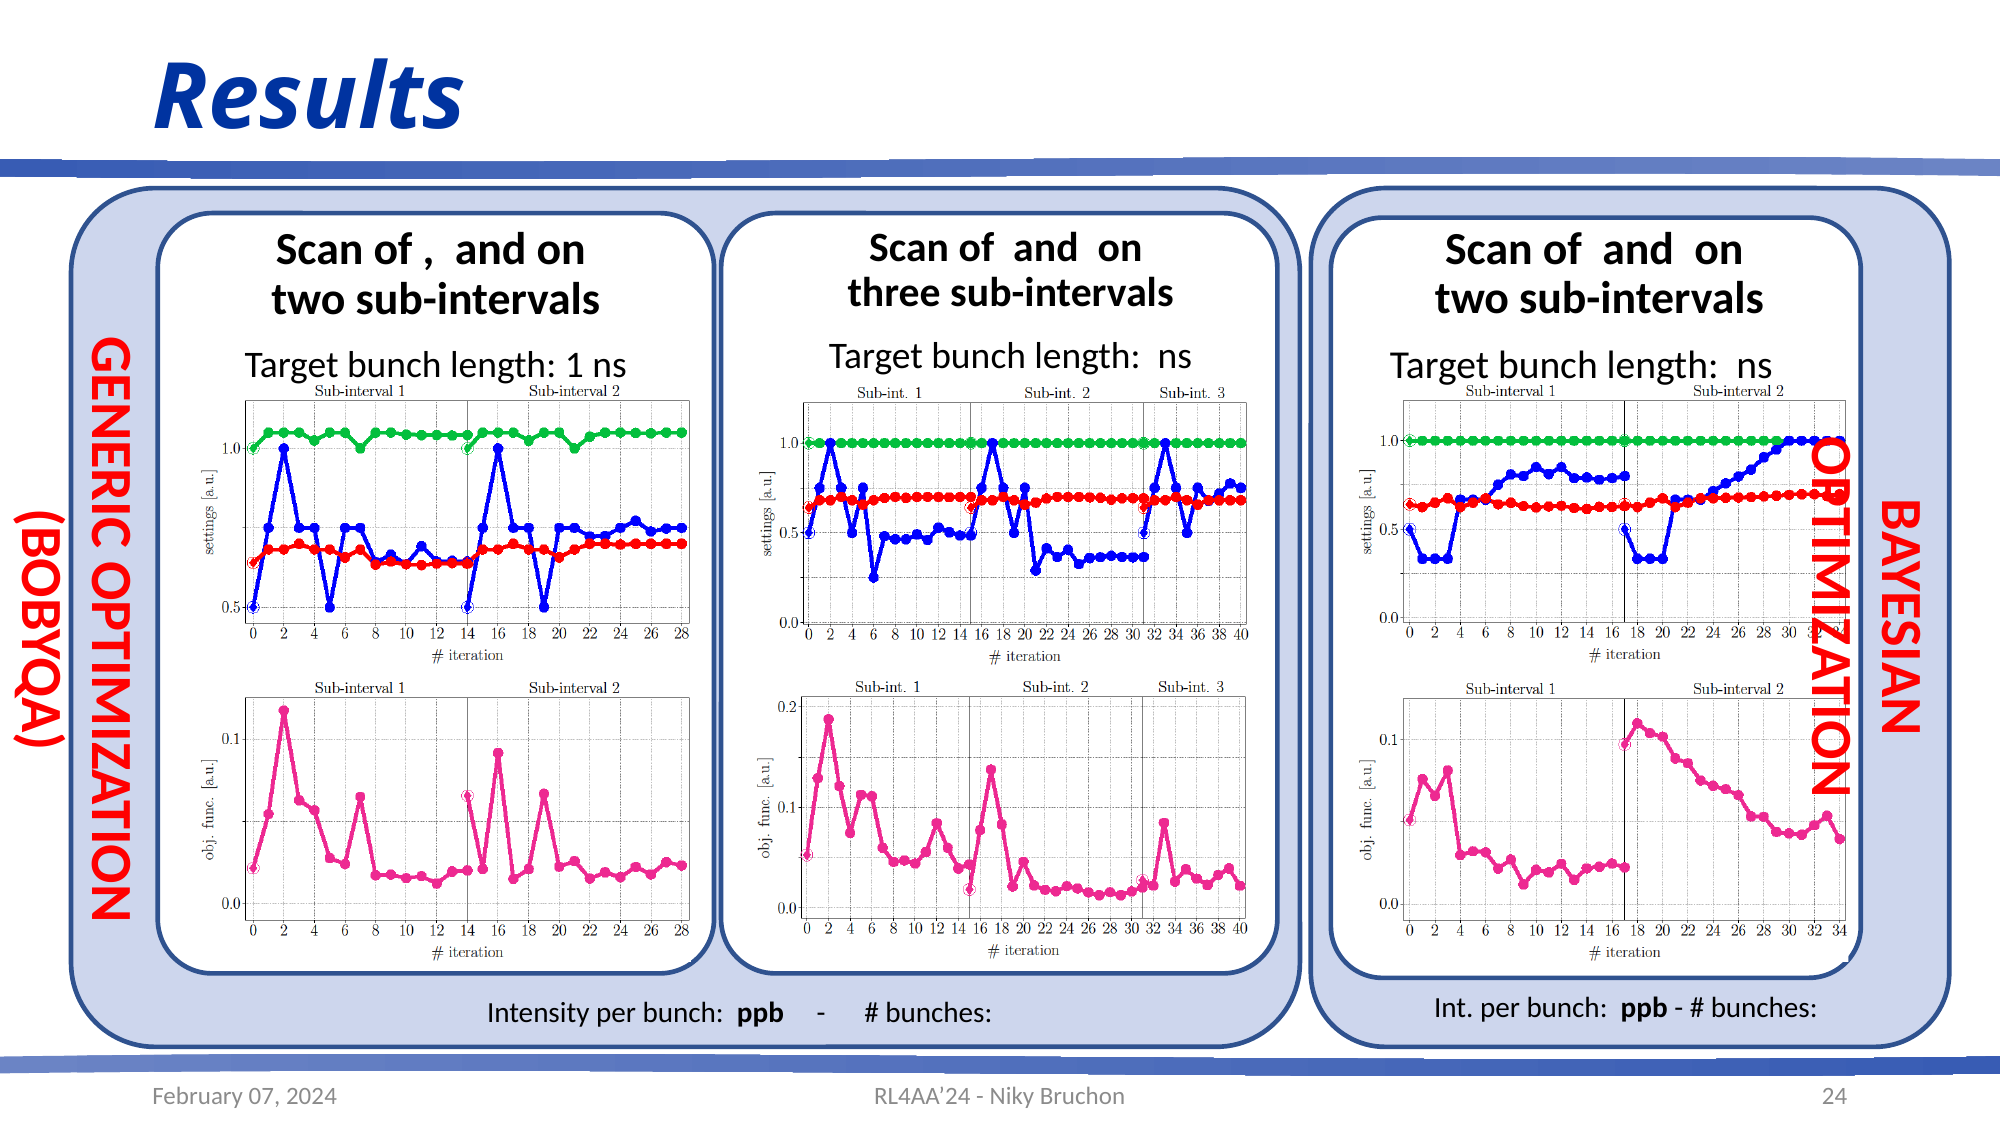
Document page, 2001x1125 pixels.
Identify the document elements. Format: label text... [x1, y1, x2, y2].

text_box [192, 382, 691, 665]
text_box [1350, 382, 1849, 664]
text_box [192, 679, 691, 962]
footer RL4AA’24 - Niky Bruchon [662, 1065, 1338, 1125]
text_box [158, 212, 716, 975]
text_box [748, 678, 1249, 960]
text_box [720, 212, 1279, 975]
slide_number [137, 1065, 588, 1125]
text_box Bayesian optimization [1793, 345, 1949, 890]
title Results [137, 19, 1645, 179]
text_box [1350, 680, 1849, 962]
text_box [76, 187, 1301, 1048]
slide_number 24 [1412, 1065, 1863, 1125]
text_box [750, 384, 1250, 666]
text_box Generic optimization (BOBYQA) [3, 240, 158, 1019]
text_box [1325, 186, 1951, 1048]
text_box [1250, 217, 1863, 1042]
